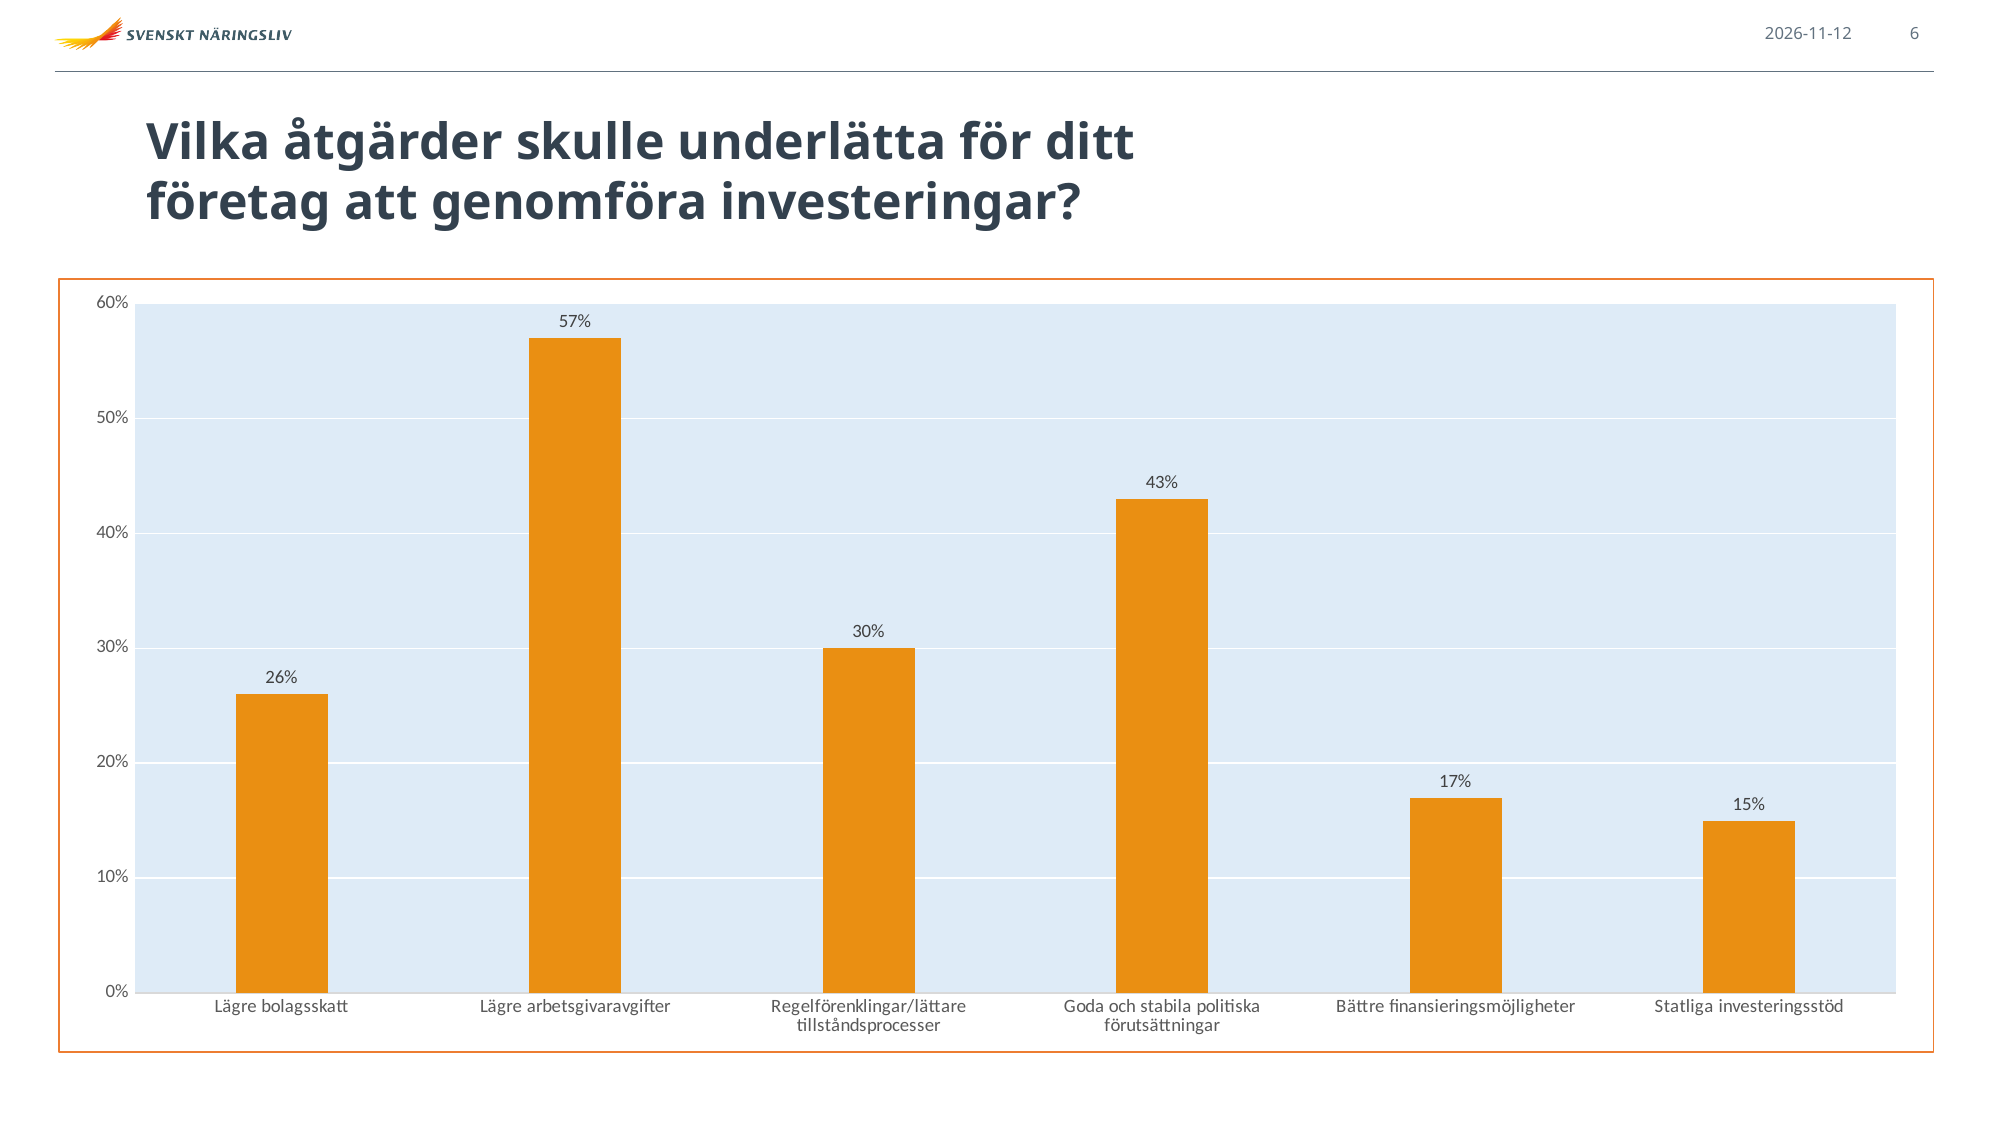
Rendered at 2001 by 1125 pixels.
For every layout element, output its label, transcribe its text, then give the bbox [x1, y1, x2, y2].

chart [57, 278, 1935, 1053]
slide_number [1727, 18, 1867, 51]
picture [54, 17, 292, 50]
title Vilka åtgärder skulle underlätta för ditt företag att genomföra investeringar? [131, 111, 1322, 228]
slide_number 6 [1879, 19, 1935, 49]
